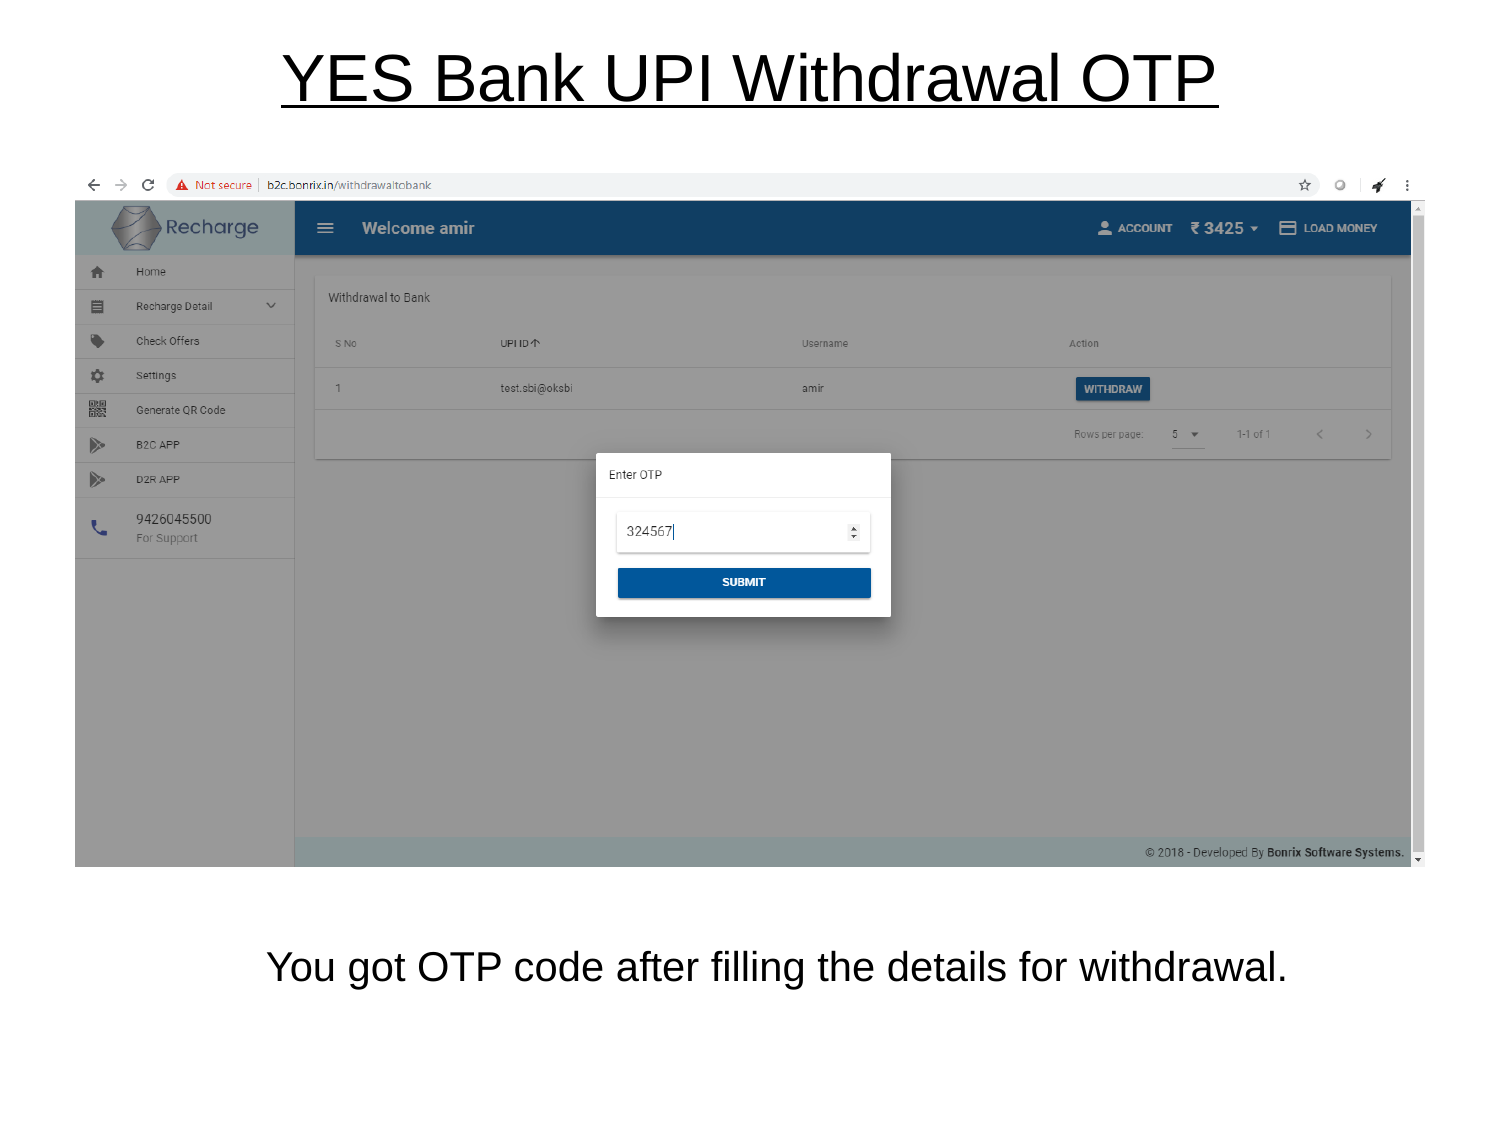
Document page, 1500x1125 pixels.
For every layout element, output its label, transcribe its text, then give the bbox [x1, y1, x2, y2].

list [74, 172, 1426, 868]
text_box You got OTP code after filling the details for withdrawal. [162, 883, 1393, 1047]
title YES Bank UPI Withdrawal OTP [75, 20, 1425, 172]
